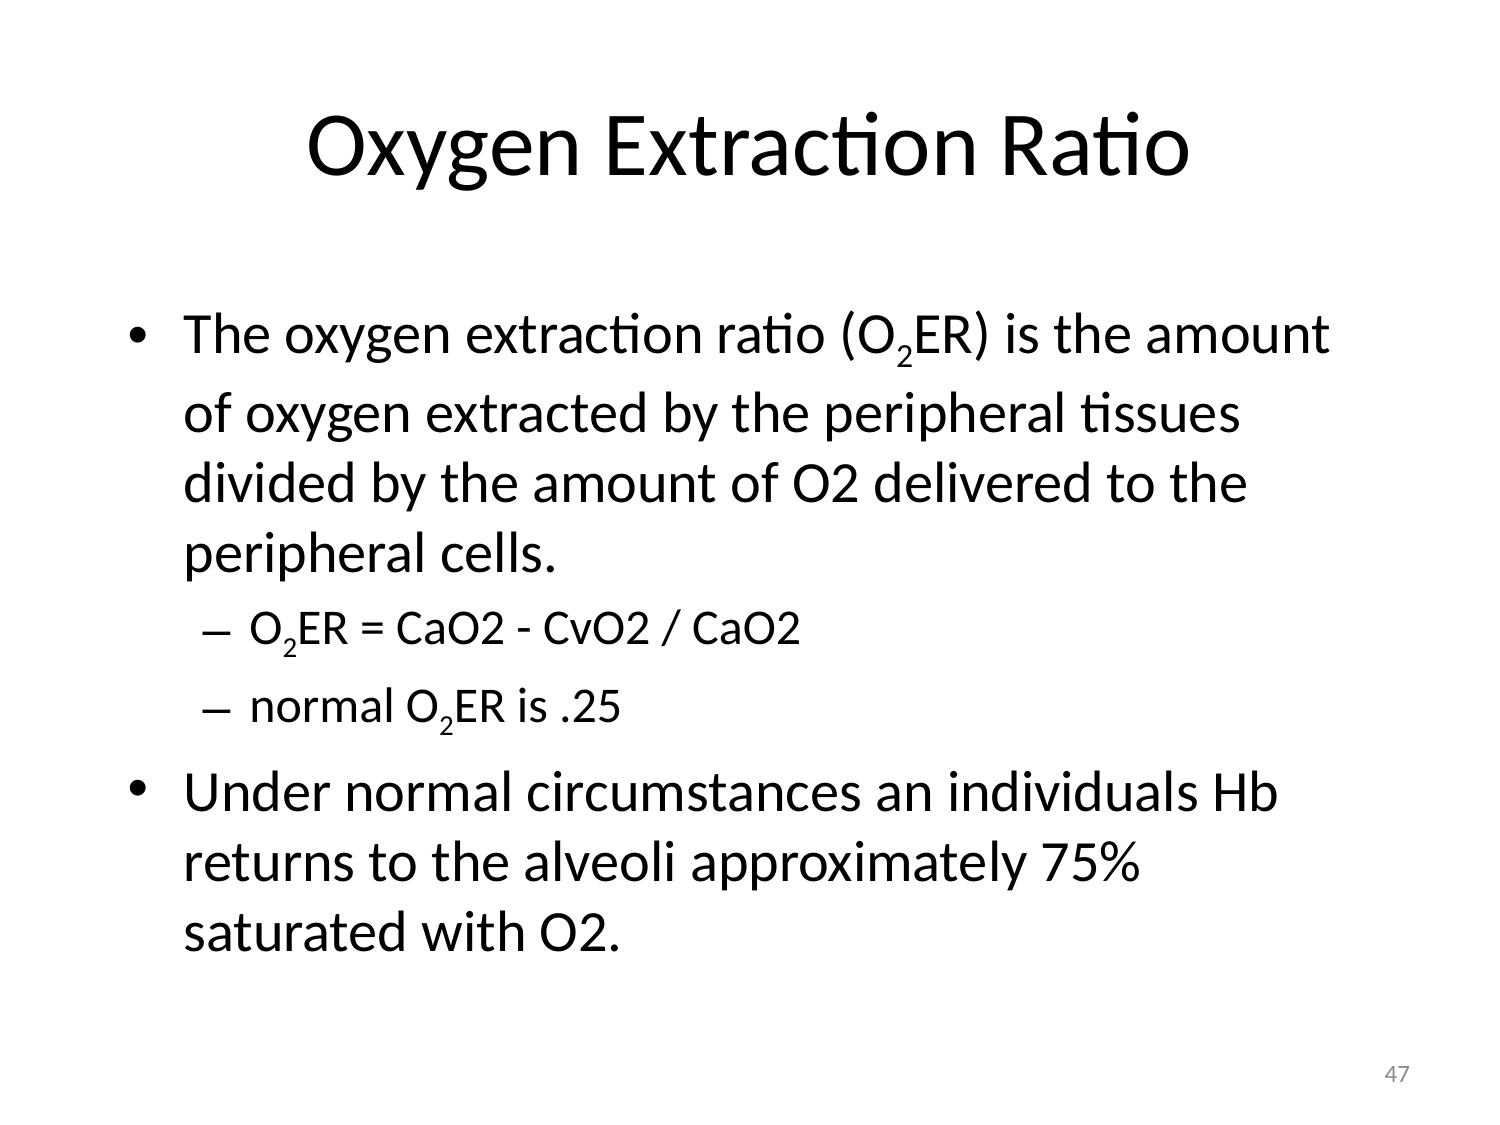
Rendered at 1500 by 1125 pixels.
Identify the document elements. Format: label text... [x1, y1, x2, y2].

title Oxygen Extraction Ratio [75, 45, 1425, 233]
list The oxygen extraction ratio (O2ER) is the amount of oxygen extracted by the peripheral tissues divided by the amount of O2 delivered to the peripheral cells. O2ER = CaO2 - CvO2 / CaO2 normal O2ER is .25 Under normal circumstances an individuals Hb returns to the alveoli approximately 75% saturated with O2. [112, 287, 1388, 1000]
slide_number 47 [1074, 1042, 1425, 1103]
